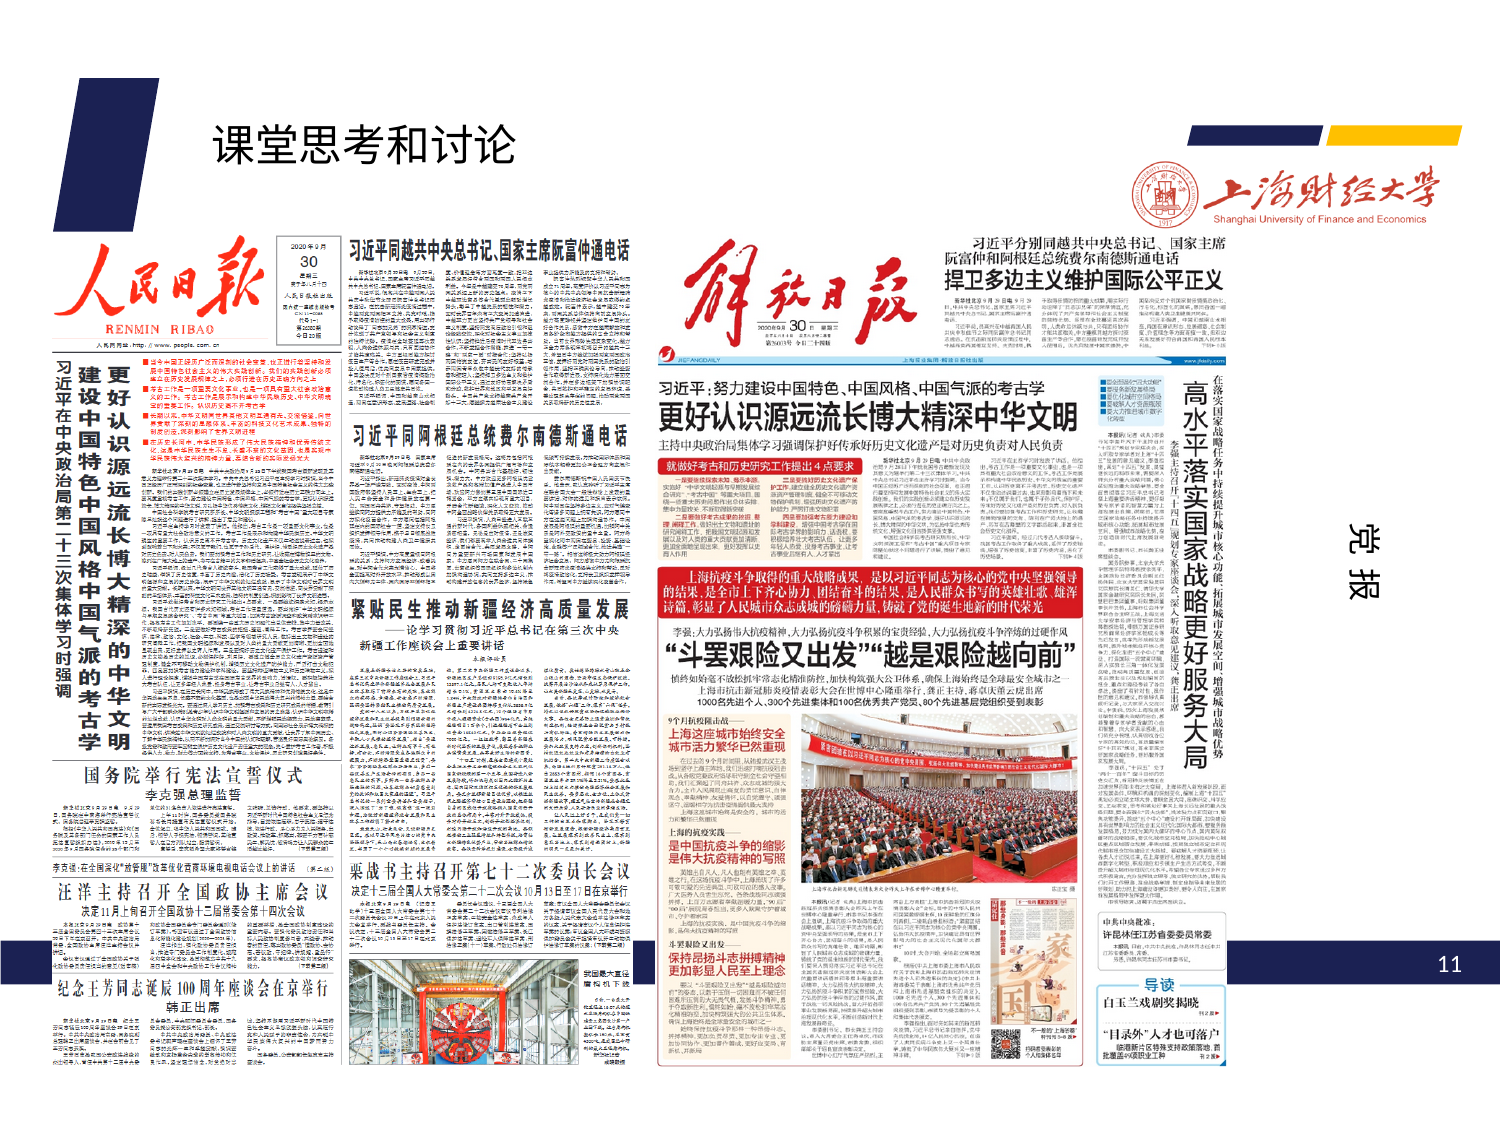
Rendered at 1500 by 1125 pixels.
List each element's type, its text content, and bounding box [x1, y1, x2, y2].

text_box [1231, 938, 1500, 986]
text_box 党报 [1322, 487, 1414, 638]
text_box [1324, 123, 1465, 144]
text_box [1185, 123, 1326, 144]
text_box [638, 938, 650, 986]
text_box [0, 938, 47, 986]
text_box 课堂思考和讨论 [196, 110, 1106, 178]
picture [655, 145, 1463, 1067]
slide_number 11 [1231, 940, 1478, 985]
text_box [50, 76, 162, 233]
picture [52, 234, 634, 1067]
